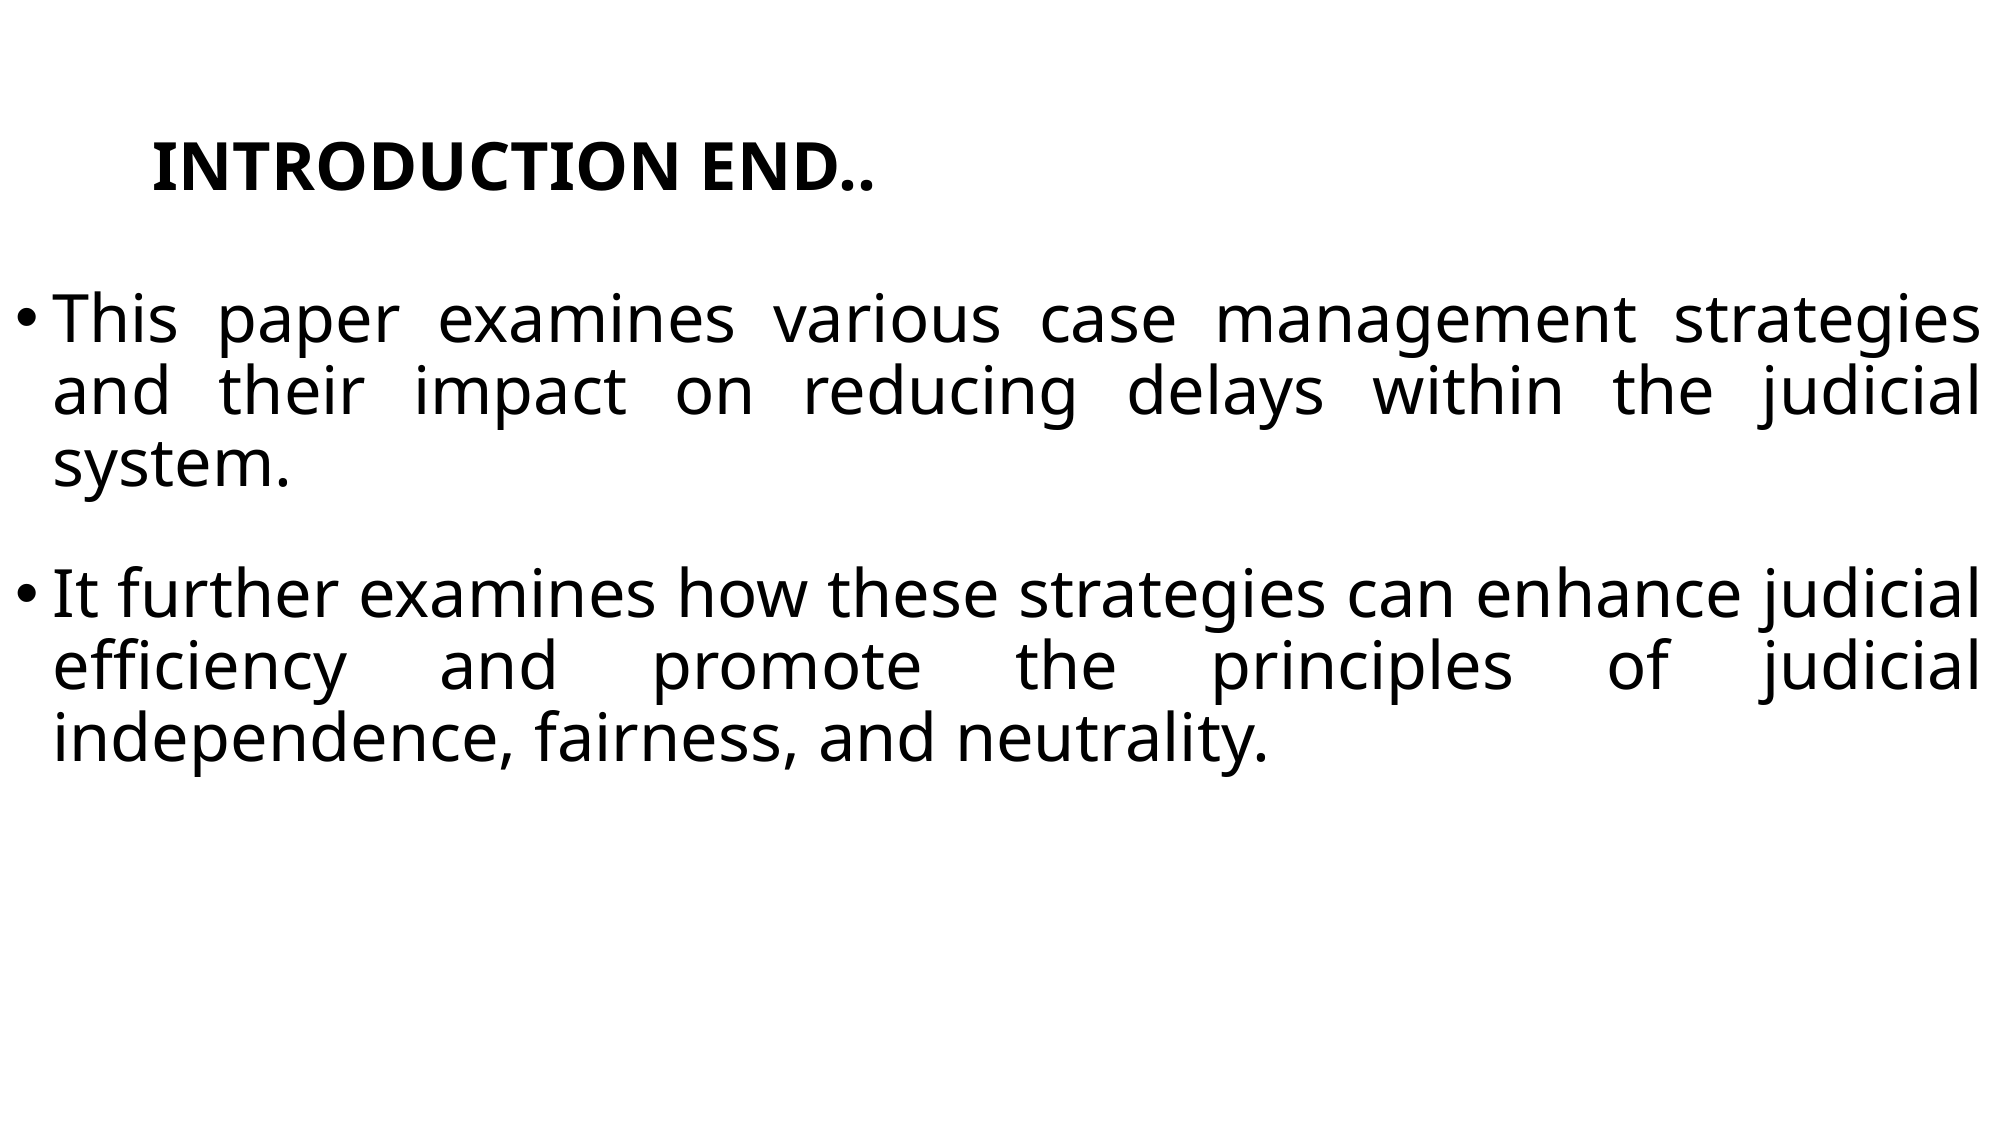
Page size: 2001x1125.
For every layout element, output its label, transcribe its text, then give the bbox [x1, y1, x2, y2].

title INTRODUCTION END.. [137, 59, 1863, 277]
list This paper examines various case management strategies and their impact on reducing delays within the judicial system. It further examines how these strategies can enhance judicial efficiency and promote the principles of judicial independence, fairness, and neutrality. [0, 277, 2000, 1125]
